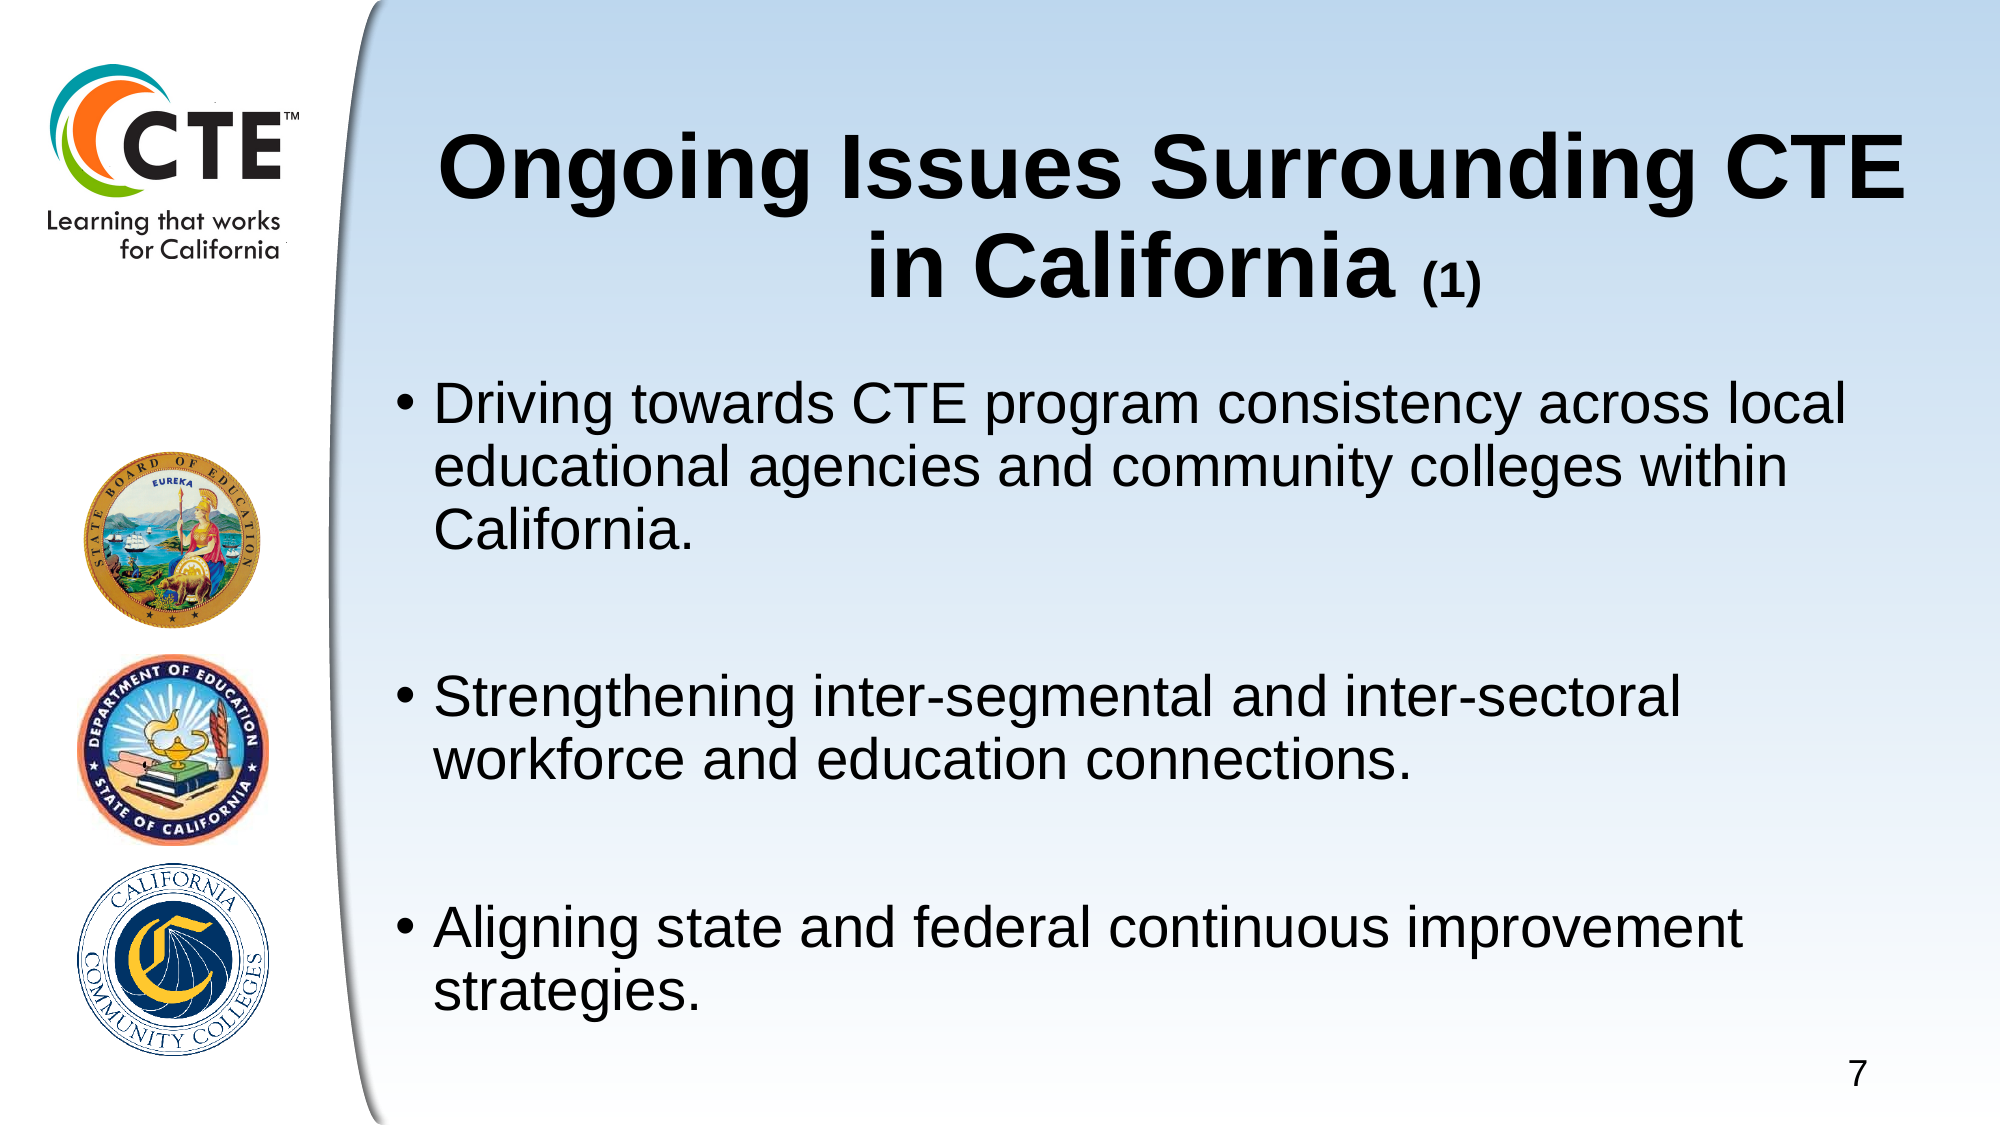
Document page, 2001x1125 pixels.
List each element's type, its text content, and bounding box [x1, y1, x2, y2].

picture [77, 654, 269, 846]
list Driving towards CTE program consistency across local educational agencies and community colleges within California. Strengthening inter-segmental and inter-sectoral workforce and education connections. Aligning state and federal continuous improvement strategies. [381, 365, 1927, 1097]
picture [48, 64, 299, 259]
picture [77, 863, 269, 1056]
title Ongoing Issues Surrounding CTE in California (1) [381, 123, 1968, 313]
picture [77, 445, 269, 637]
